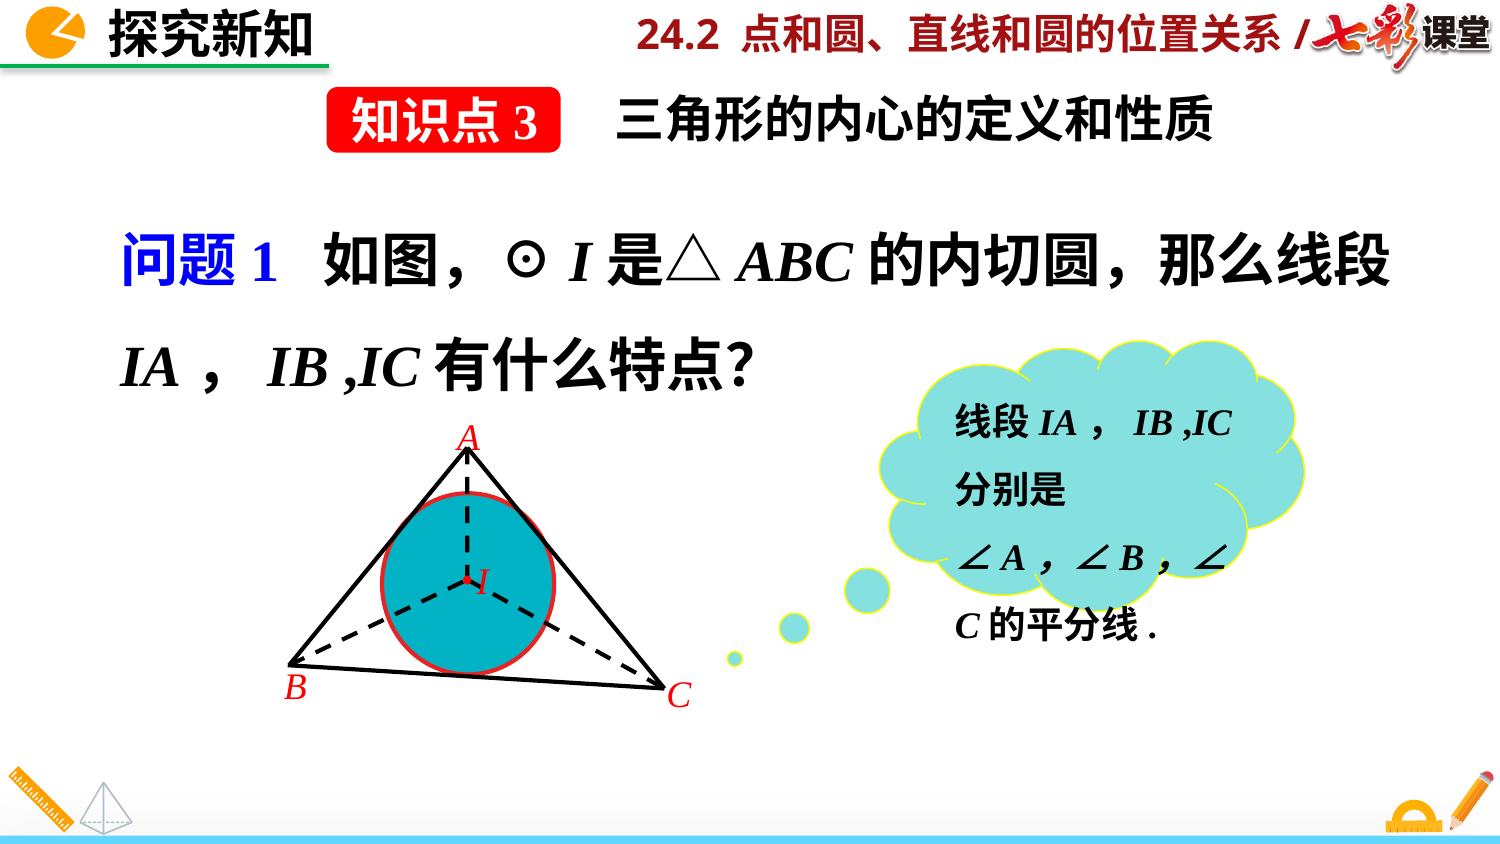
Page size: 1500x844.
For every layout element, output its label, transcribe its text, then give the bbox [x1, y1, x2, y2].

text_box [879, 339, 1305, 611]
text_box 探究新知 [92, 0, 331, 63]
text_box [58, 13, 85, 39]
picture [1307, 0, 1496, 75]
text_box [25, 6, 77, 59]
text_box 问题1 如图，☉I是△ABC的内切圆，那么线段IA，IB ,IC有什么特点？ [105, 181, 1411, 406]
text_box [221, 405, 737, 724]
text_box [304, 86, 586, 158]
text_box 三角形的内心的定义和性质 [599, 80, 1230, 156]
